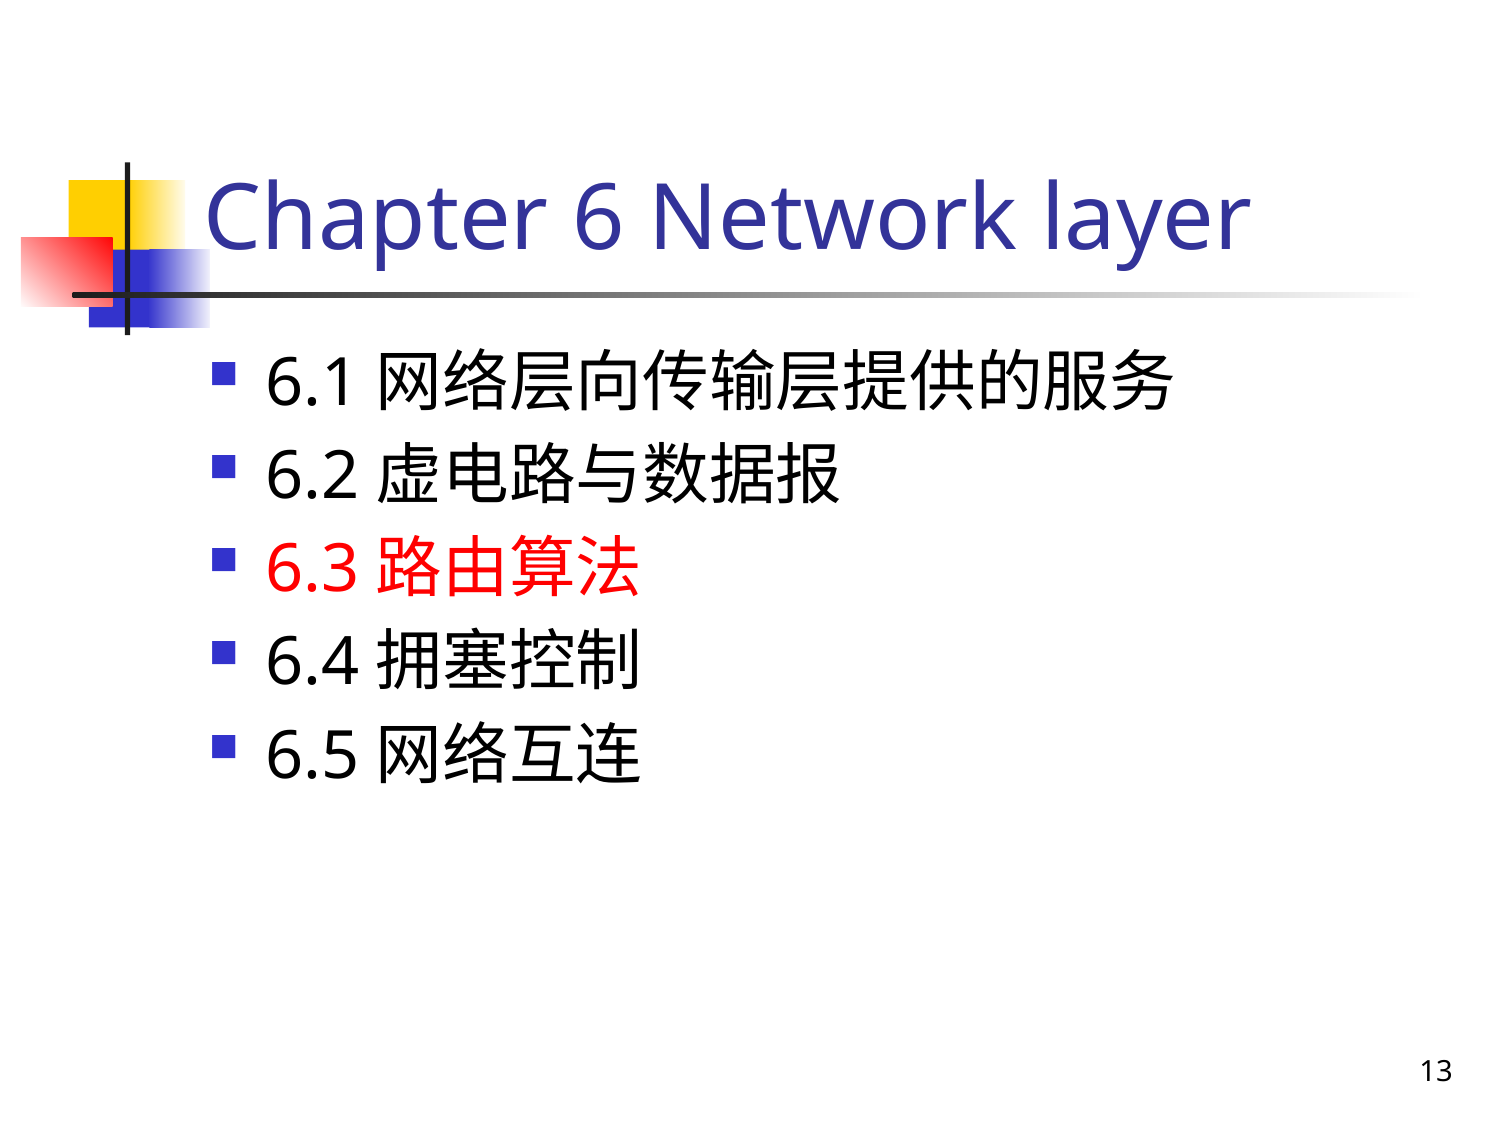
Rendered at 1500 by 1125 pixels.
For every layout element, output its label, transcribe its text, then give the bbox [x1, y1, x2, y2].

list 6.1网络层向传输层提供的服务 6.2虚电路与数据报 6.3路由算法 6.4拥塞控制 6.5网络互连 [193, 330, 1470, 1007]
title Chapter 6 Network layer [188, 34, 1468, 276]
slide_number 13 [1154, 1023, 1468, 1100]
